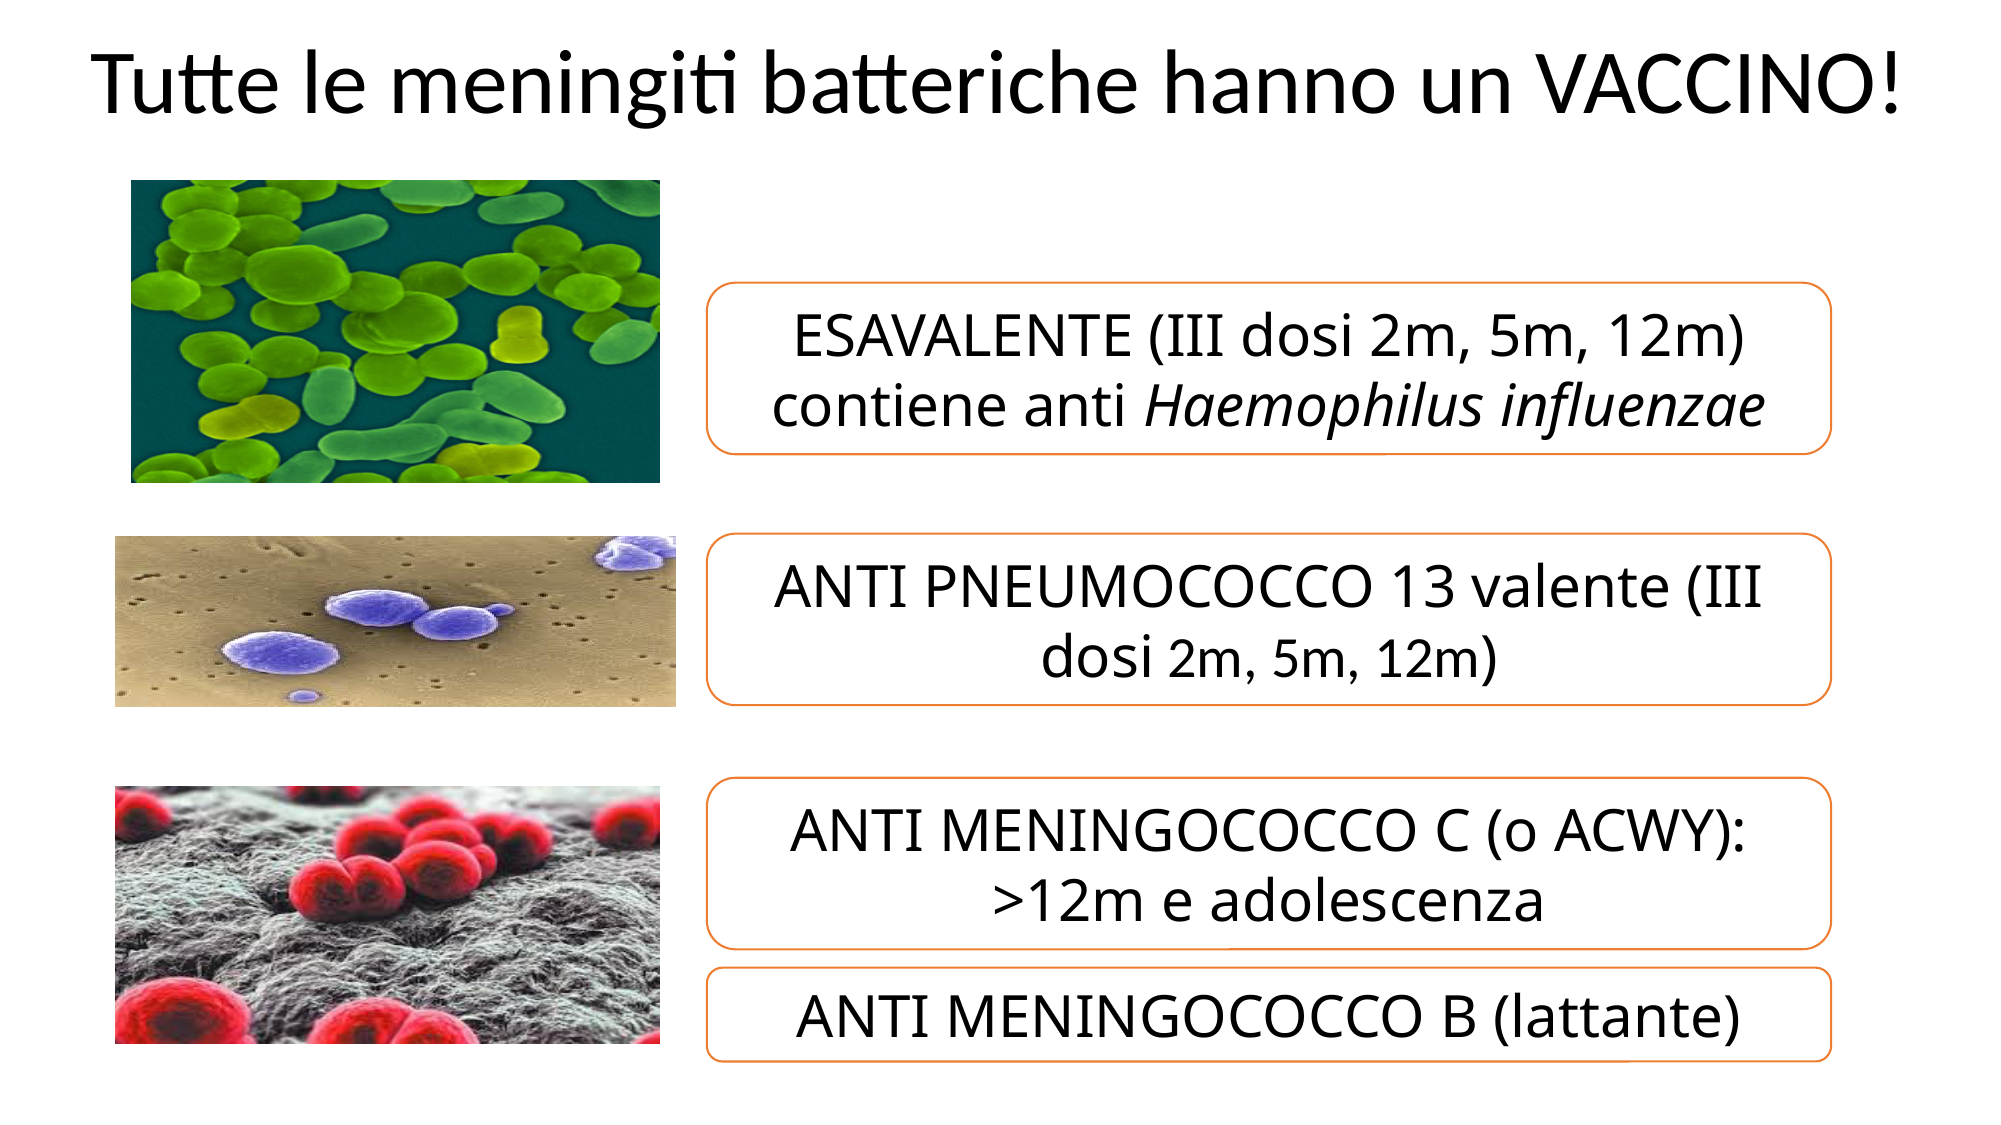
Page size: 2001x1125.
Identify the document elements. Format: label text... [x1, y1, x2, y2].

text_box ANTI PNEUMOCOCCO 13 valente (III dosi 2m, 5m, 12m) [705, 532, 1833, 707]
text_box ESAVALENTE (III dosi 2m, 5m, 12m) contiene anti Haemophilus influenzae [705, 281, 1833, 456]
picture [115, 536, 676, 707]
text_box Tutte le meningiti batteriche hanno un VACCINO! [65, 14, 1935, 140]
picture [115, 786, 660, 1044]
picture [131, 180, 660, 483]
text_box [706, 777, 1832, 1066]
